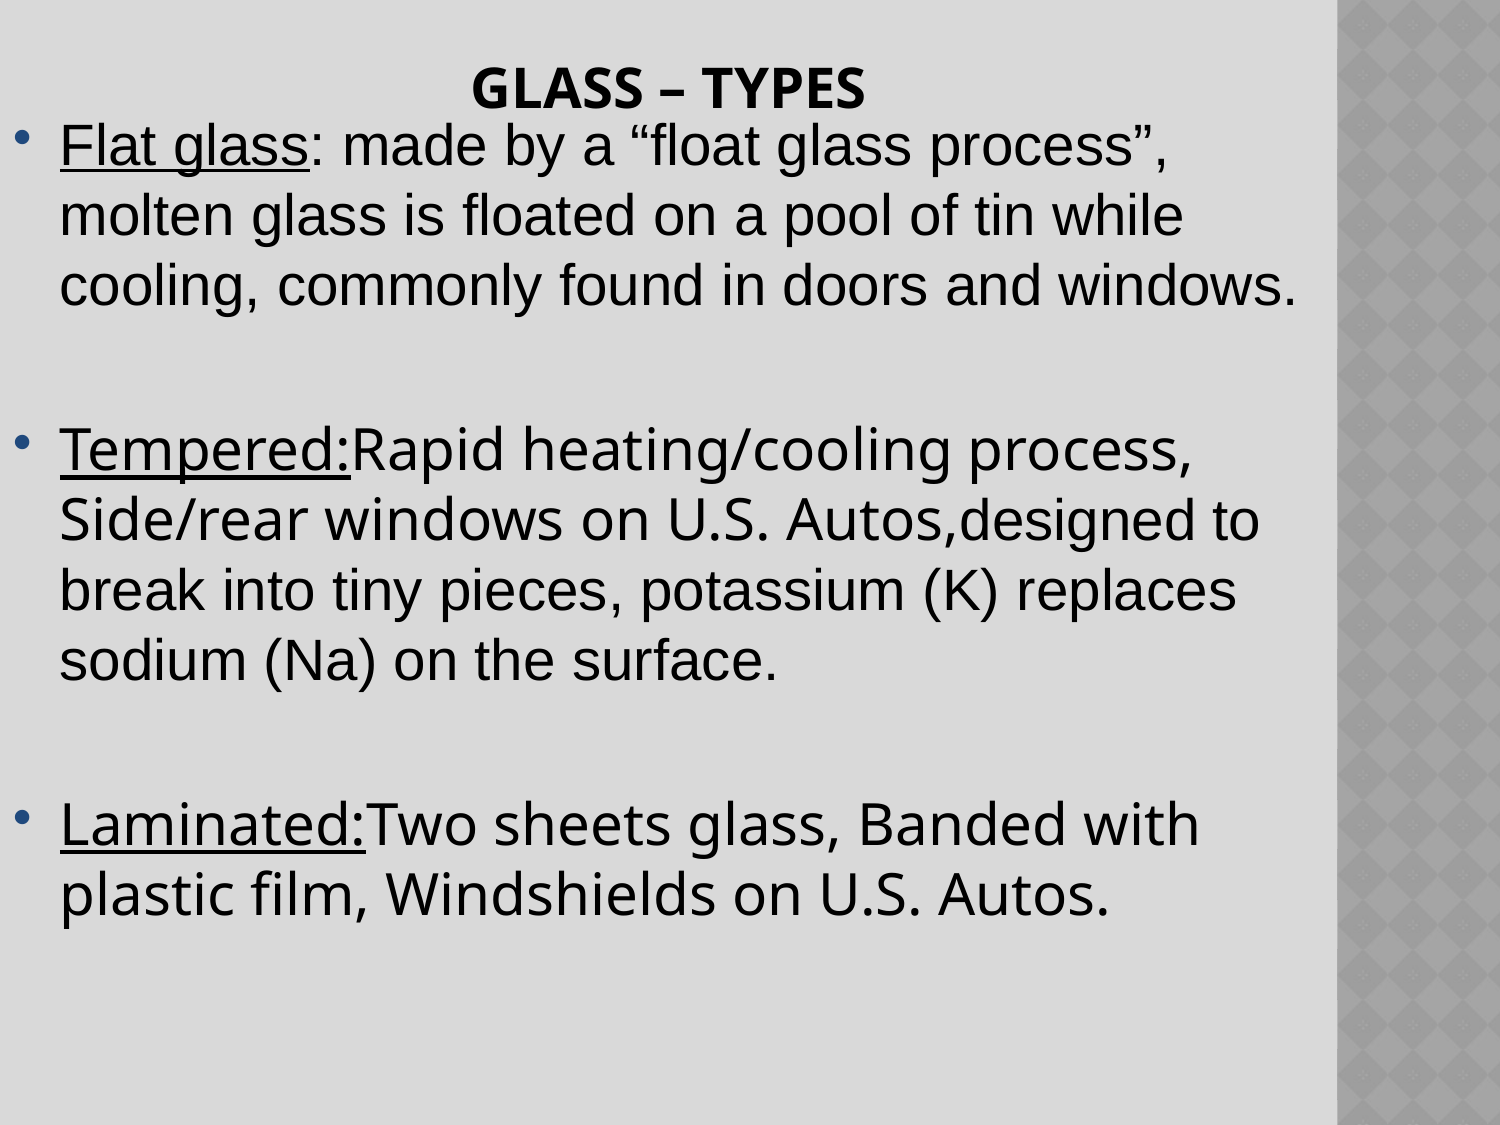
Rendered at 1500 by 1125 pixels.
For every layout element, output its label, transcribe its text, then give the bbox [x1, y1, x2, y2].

list Flat glass: made by a “float glass process”, molten glass is floated on a pool of tin while cooling, commonly found in doors and windows. Tempered:Rapid heating/cooling process, Side/rear windows on U.S. Autos,designed to break into tiny pieces, potassium (K) replaces sodium (Na) on the surface. Laminated:Two sheets glass, Banded with plastic film, Windshields on U.S. Autos. [0, 99, 1338, 1125]
title Glass – Types [75, 52, 1263, 99]
